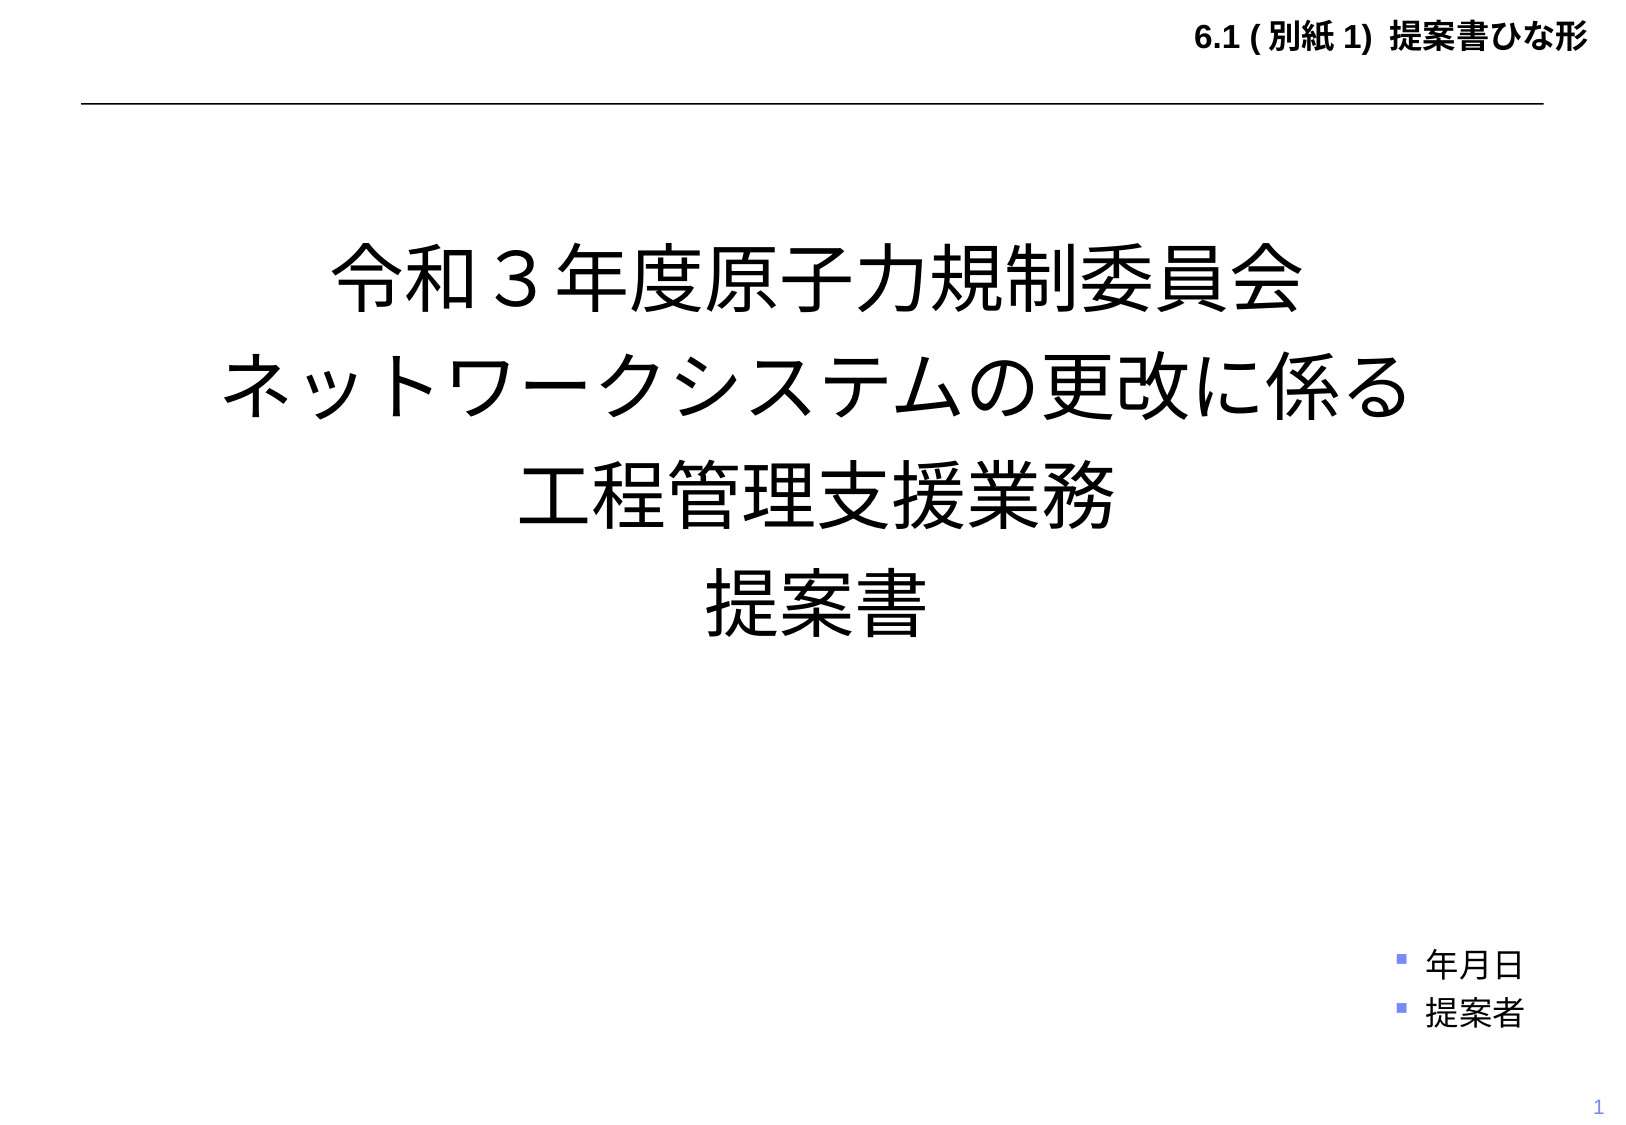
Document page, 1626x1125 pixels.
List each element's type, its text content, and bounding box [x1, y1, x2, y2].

slide_number 1 [1537, 1082, 1625, 1125]
text_box 6.1 (別紙1) 提案書ひな形 [1107, 7, 1604, 63]
list 令和３年度原子力規制委員会 ネットワークシステムの更改に係る 工程管理支援業務 提案書 年月日 提案者 [100, 220, 1533, 1072]
